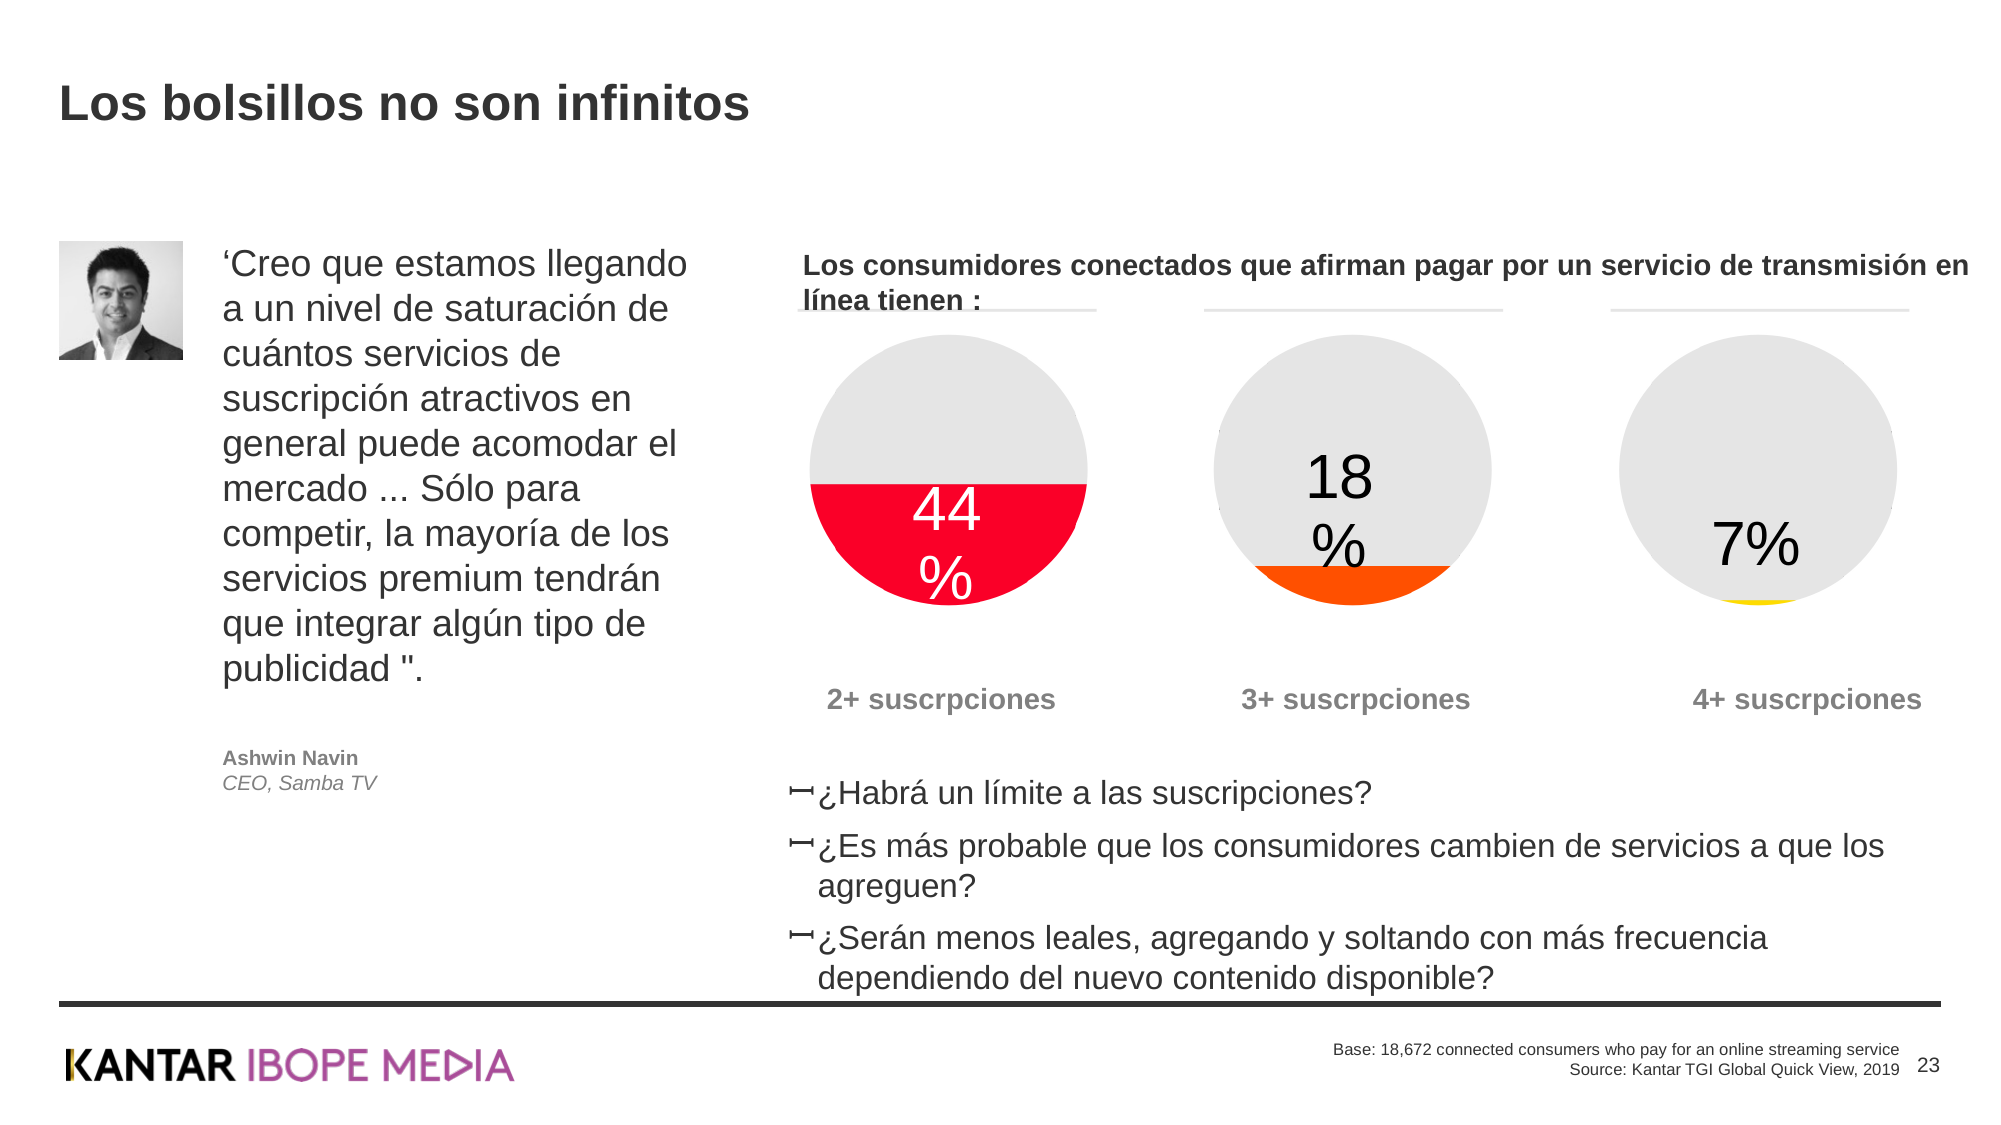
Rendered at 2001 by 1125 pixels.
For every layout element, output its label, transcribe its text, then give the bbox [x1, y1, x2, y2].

footer Base: 18,672 connected consumers who pay for an online streaming service Source: Kantar TGI Global Quick View, 2019 [1112, 1064, 1780, 1073]
title Los bolsillos no son infinitos [59, 70, 1941, 137]
slide_number 23 [1780, 1048, 1941, 1081]
picture [66, 1048, 515, 1082]
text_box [718, 238, 2000, 724]
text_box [58, 238, 694, 796]
text_box ¿Habrá un límite a las suscripciones? ¿Es más probable que los consumidores cambien de servicios a que los agreguen? ¿Serán menos leales, agregando y soltando con más frecuencia dependiendo del nuevo contenido disponible? [787, 753, 1990, 959]
picture [788, 311, 1940, 622]
